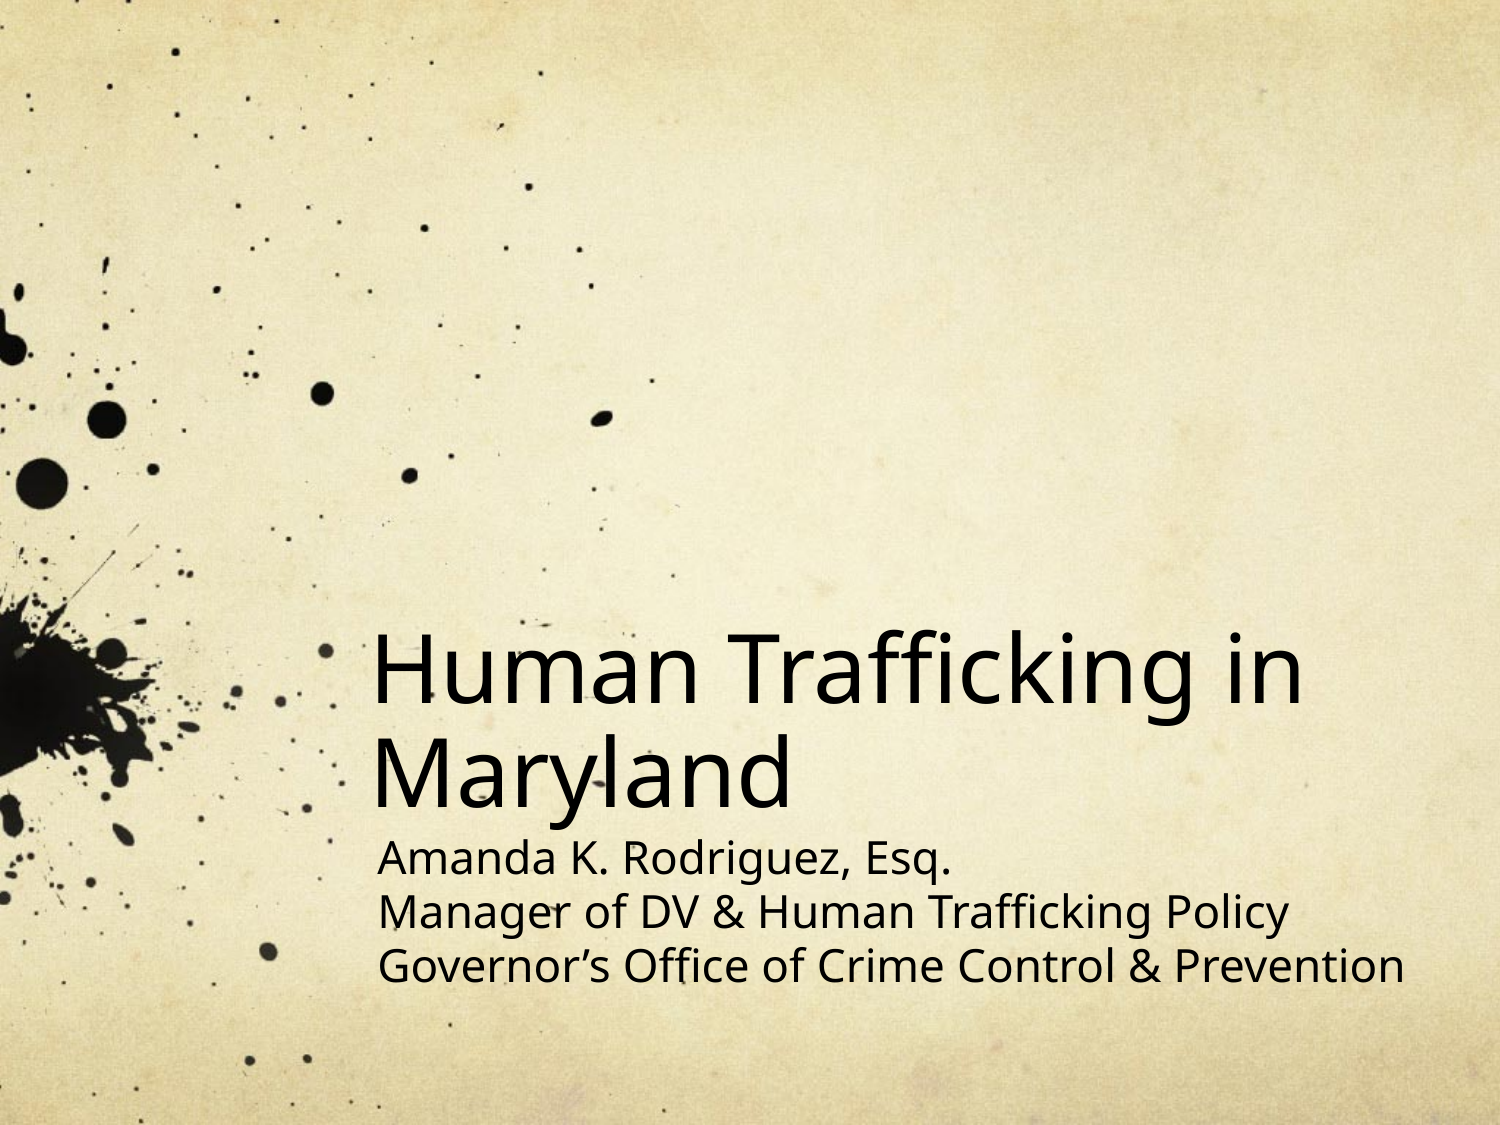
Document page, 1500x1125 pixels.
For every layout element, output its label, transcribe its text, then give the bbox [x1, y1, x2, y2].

picture [0, 0, 1500, 1125]
title Human Trafficking in Maryland [362, 512, 1425, 827]
subtitle Amanda K. Rodriguez, Esq. Manager of DV & Human Trafficking Policy Governor’s Office of Crime Control & Prevention [362, 829, 1425, 1023]
